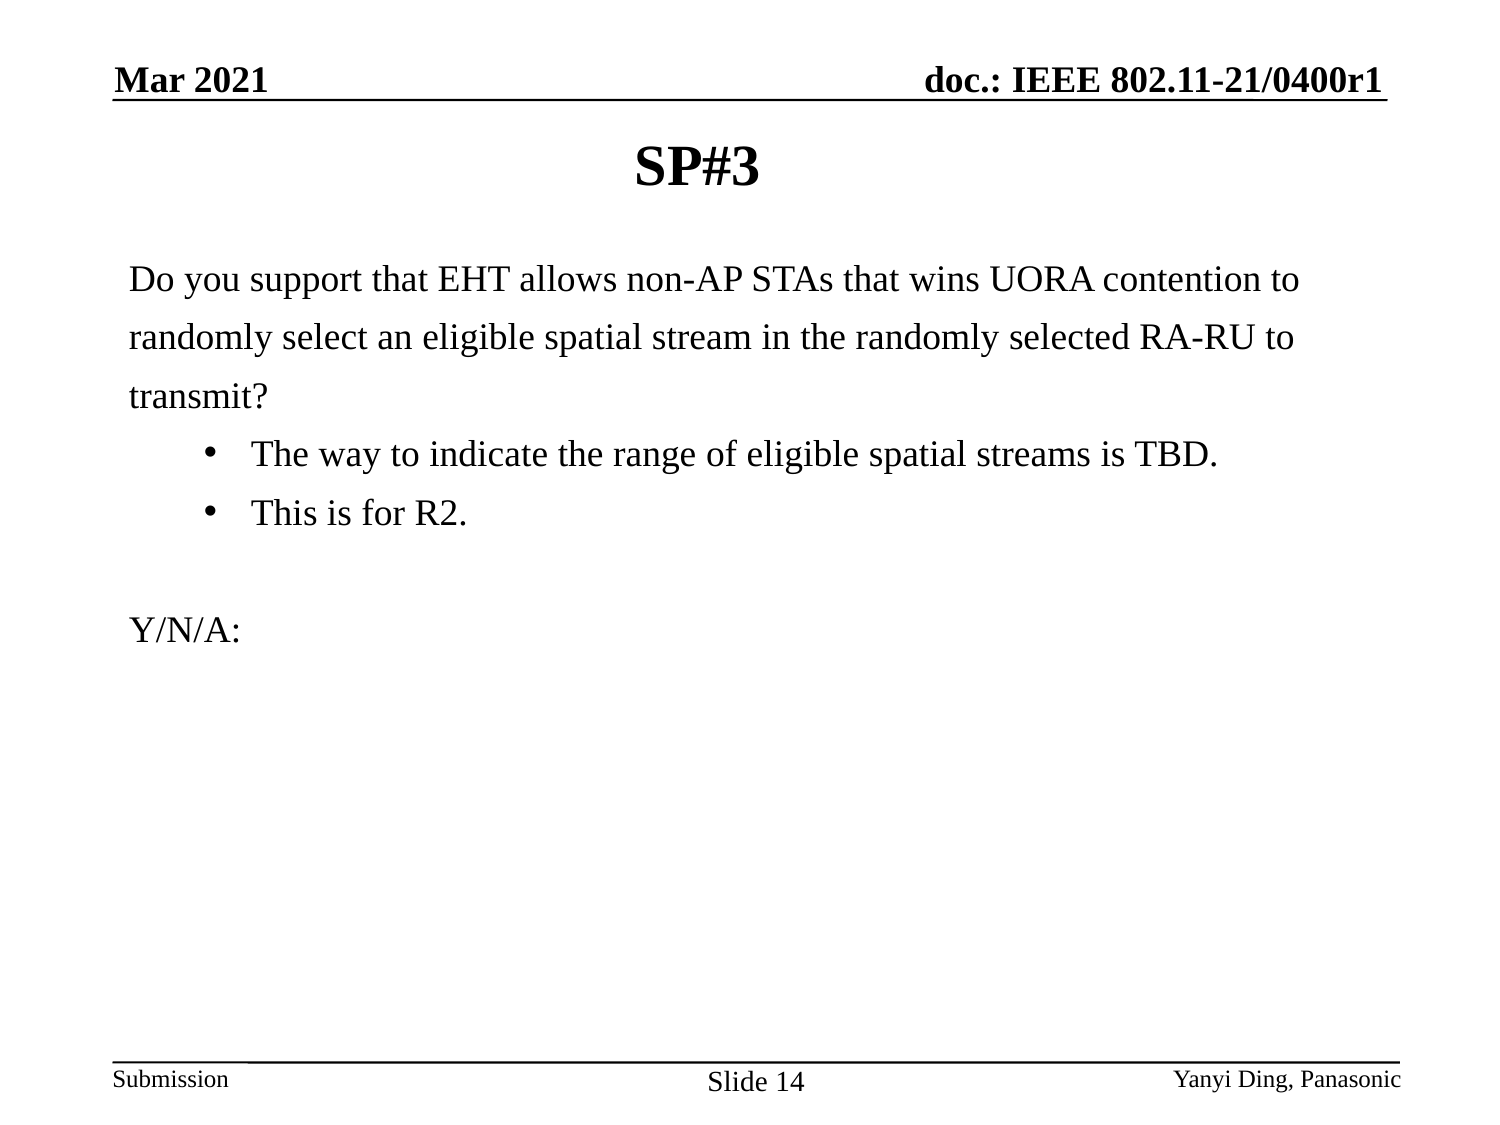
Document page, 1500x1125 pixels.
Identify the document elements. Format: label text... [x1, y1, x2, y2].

footer Yanyi Ding, Panasonic [1170, 1061, 1402, 1093]
text_box SP#3 [619, 119, 791, 205]
text_box Do you support that EHT allows non-AP STAs that wins UORA contention to randomly select an eligible spatial stream in the randomly selected RA-RU to transmit? The way to indicate the range of eligible spatial streams is TBD. This is for R2. Y/N/A: [114, 233, 1430, 657]
slide_number Slide 14 [704, 1061, 808, 1098]
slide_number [114, 54, 271, 101]
